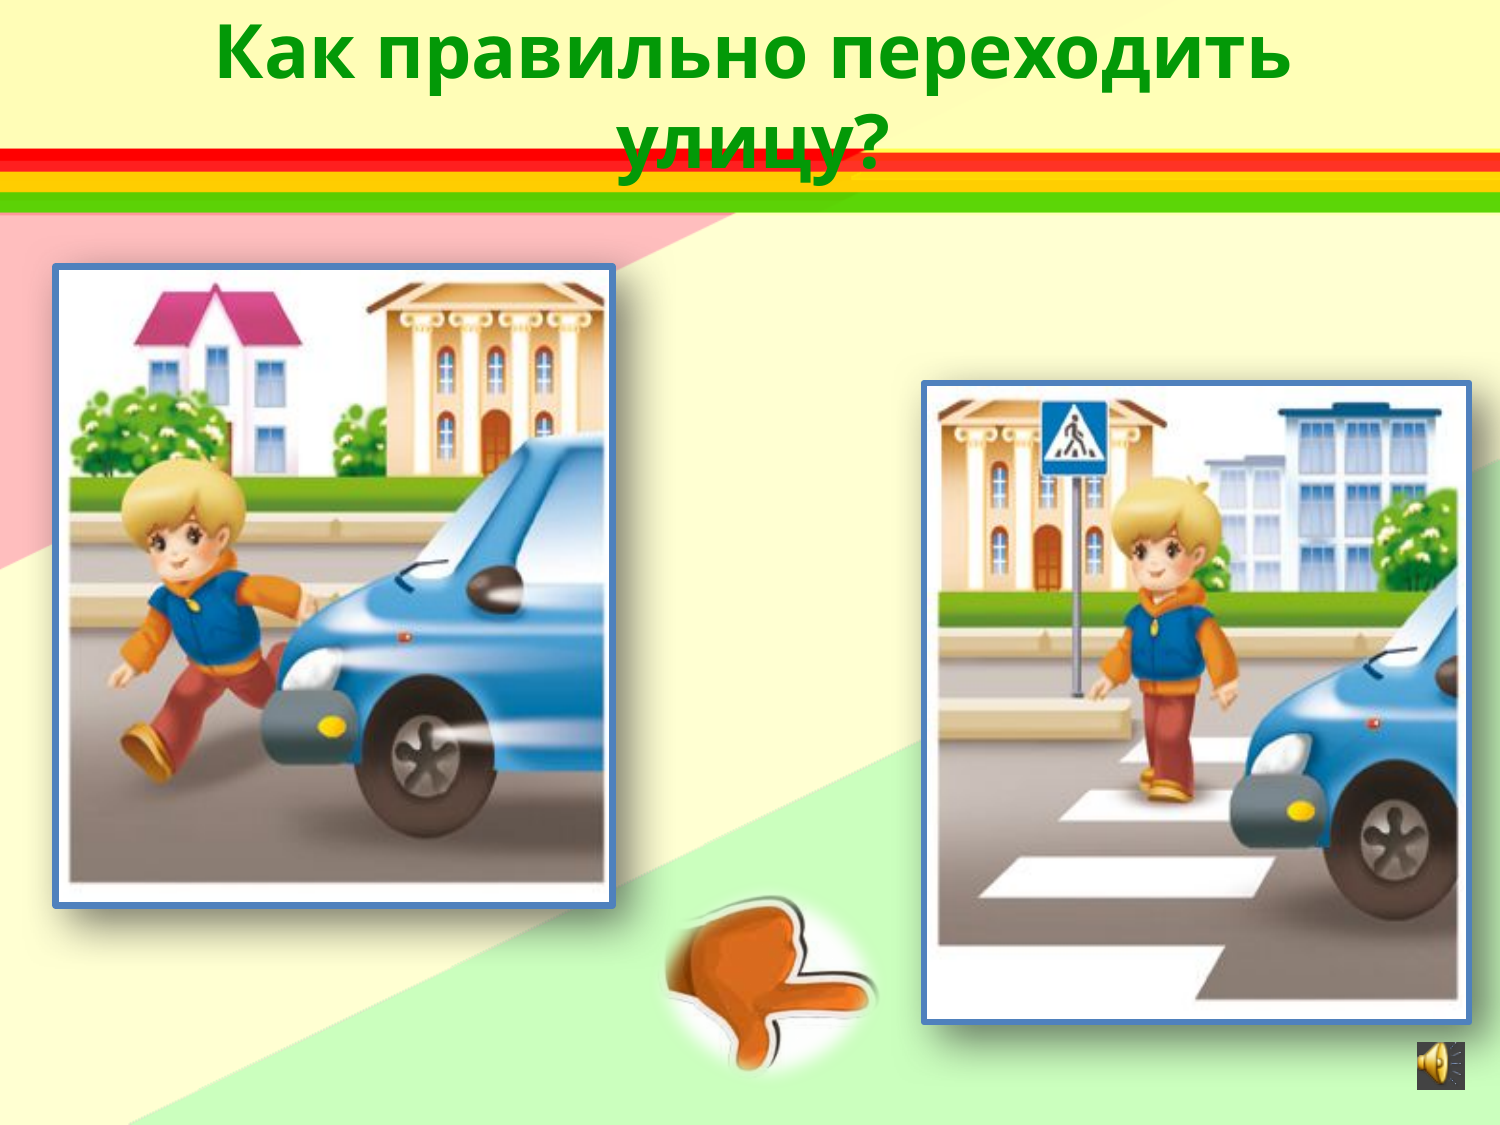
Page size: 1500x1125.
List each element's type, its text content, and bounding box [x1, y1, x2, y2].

title Как правильно переходить улицу? [58, 33, 1449, 153]
picture [0, 0, 1500, 1125]
